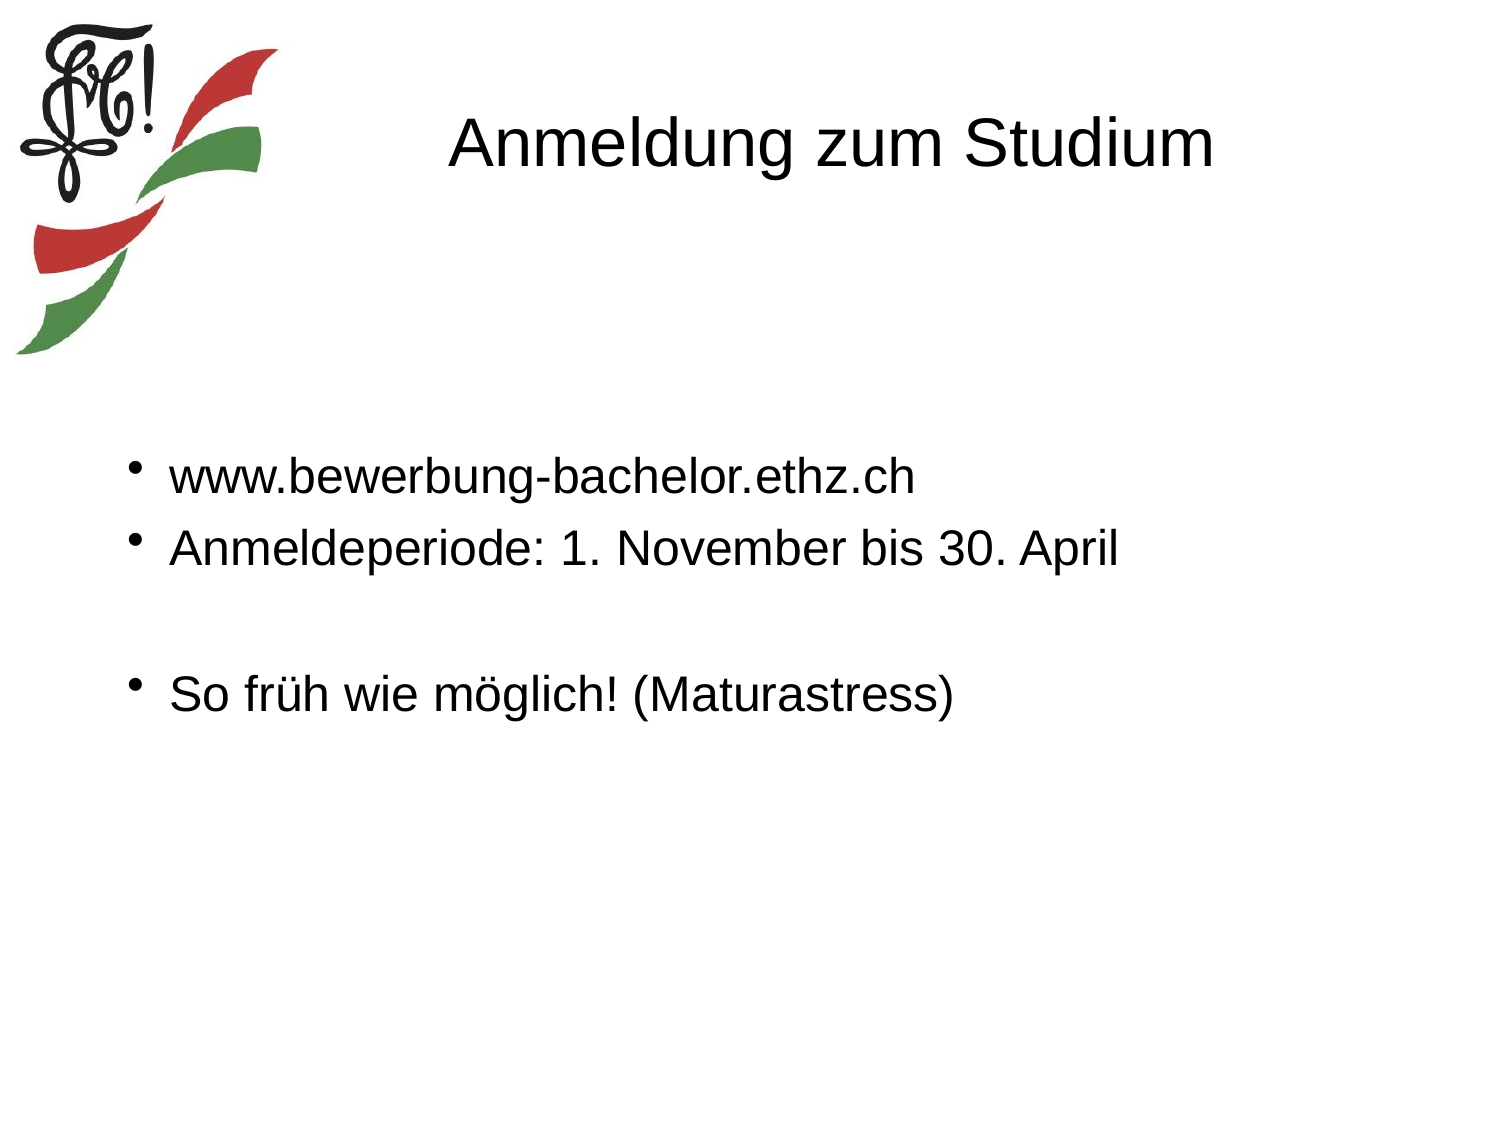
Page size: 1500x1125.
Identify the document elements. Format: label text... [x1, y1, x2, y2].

list www.bewerbung-bachelor.ethz.ch Anmeldeperiode: 1. November bis 30. April So früh wie möglich! (Maturastress) [112, 290, 1376, 1005]
picture [0, 0, 289, 376]
title Anmeldung zum Studium [288, 45, 1376, 233]
